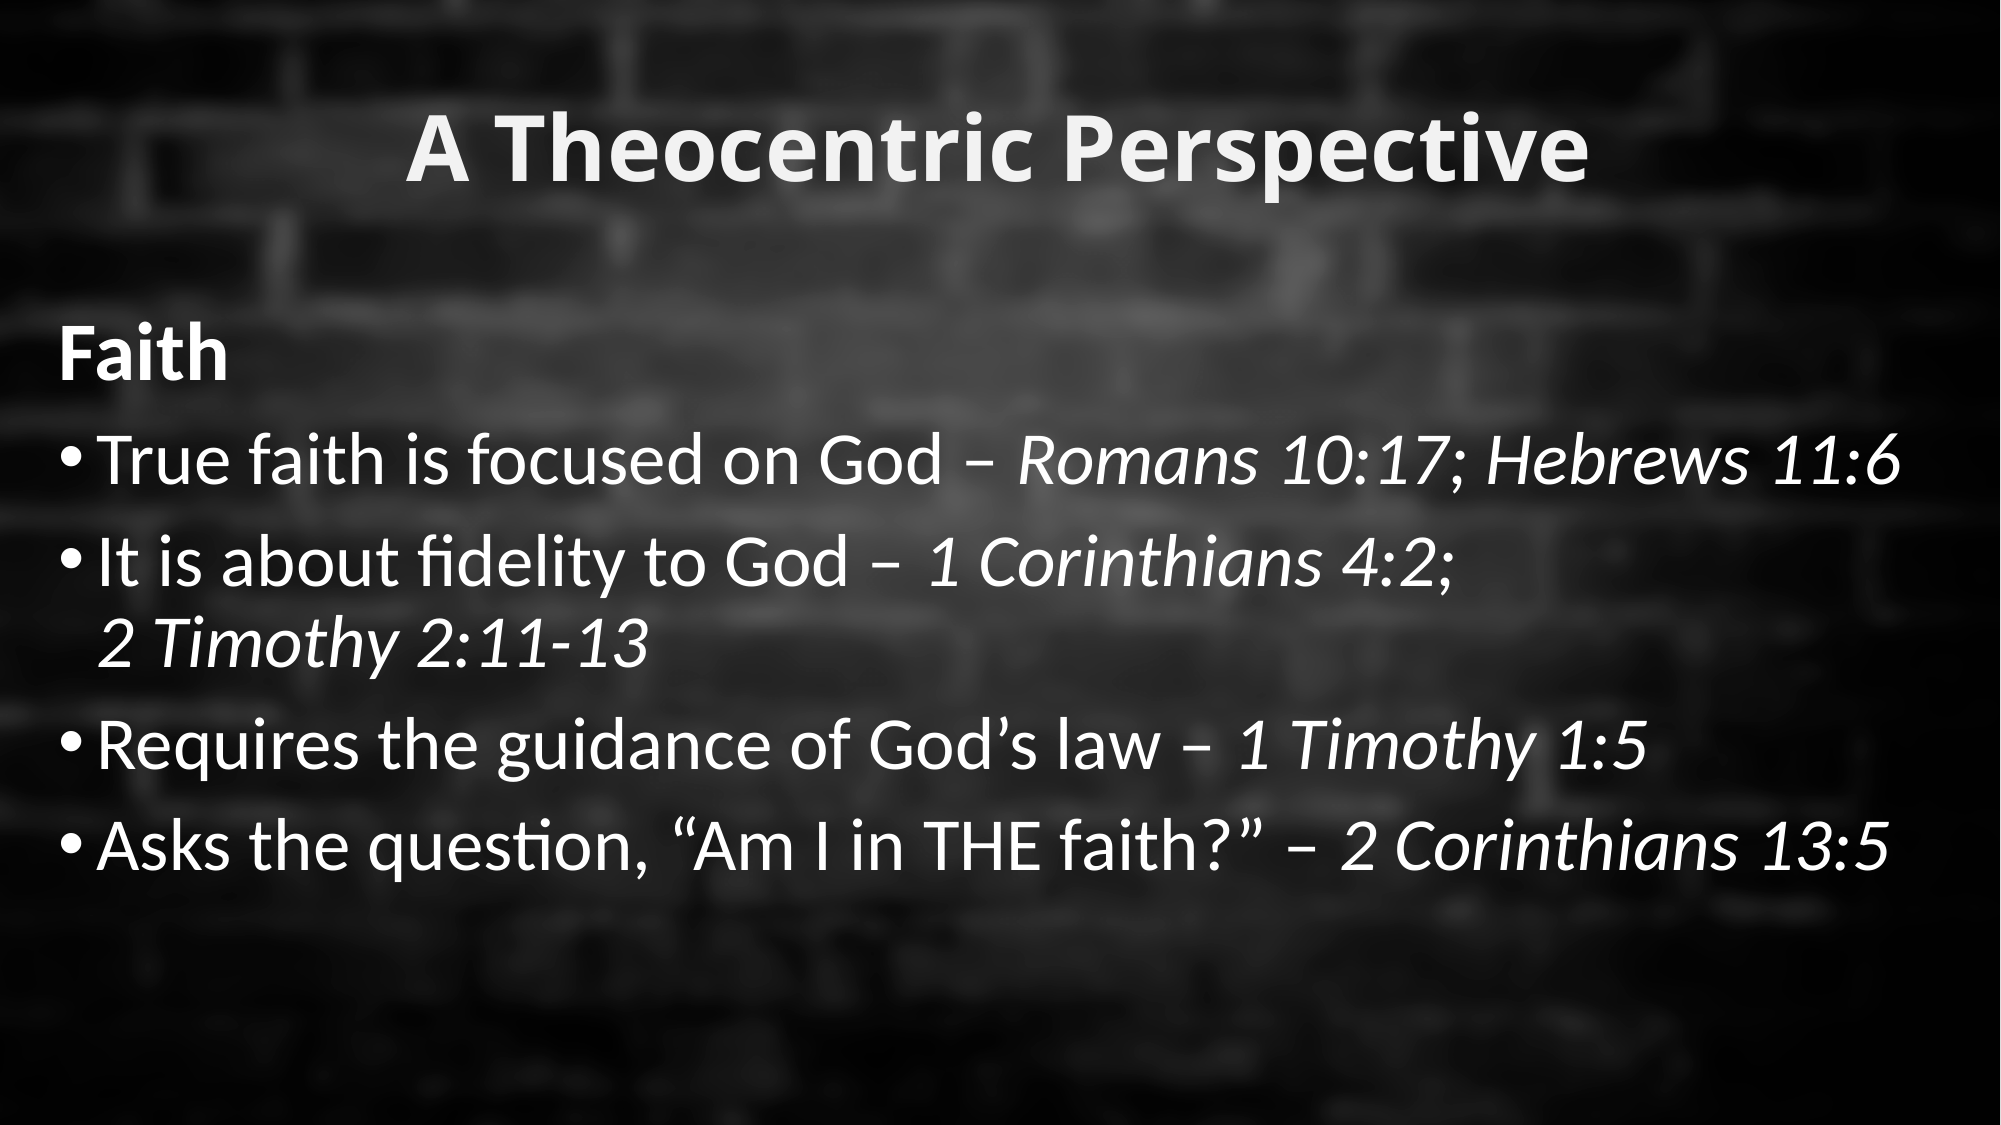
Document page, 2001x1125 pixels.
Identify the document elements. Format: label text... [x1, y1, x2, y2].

list Faith True faith is focused on God – Romans 10:17; Hebrews 11:6 It is about fidelity to God – 1 Corinthians 4:2; 2 Timothy 2:11-13 Requires the guidance of God’s law – 1 Timothy 1:5 Asks the question, “Am I in THE faith?” – 2 Corinthians 13:5 [44, 301, 1956, 1082]
picture [0, 0, 2001, 1125]
title A Theocentric Perspective [137, 43, 1863, 261]
